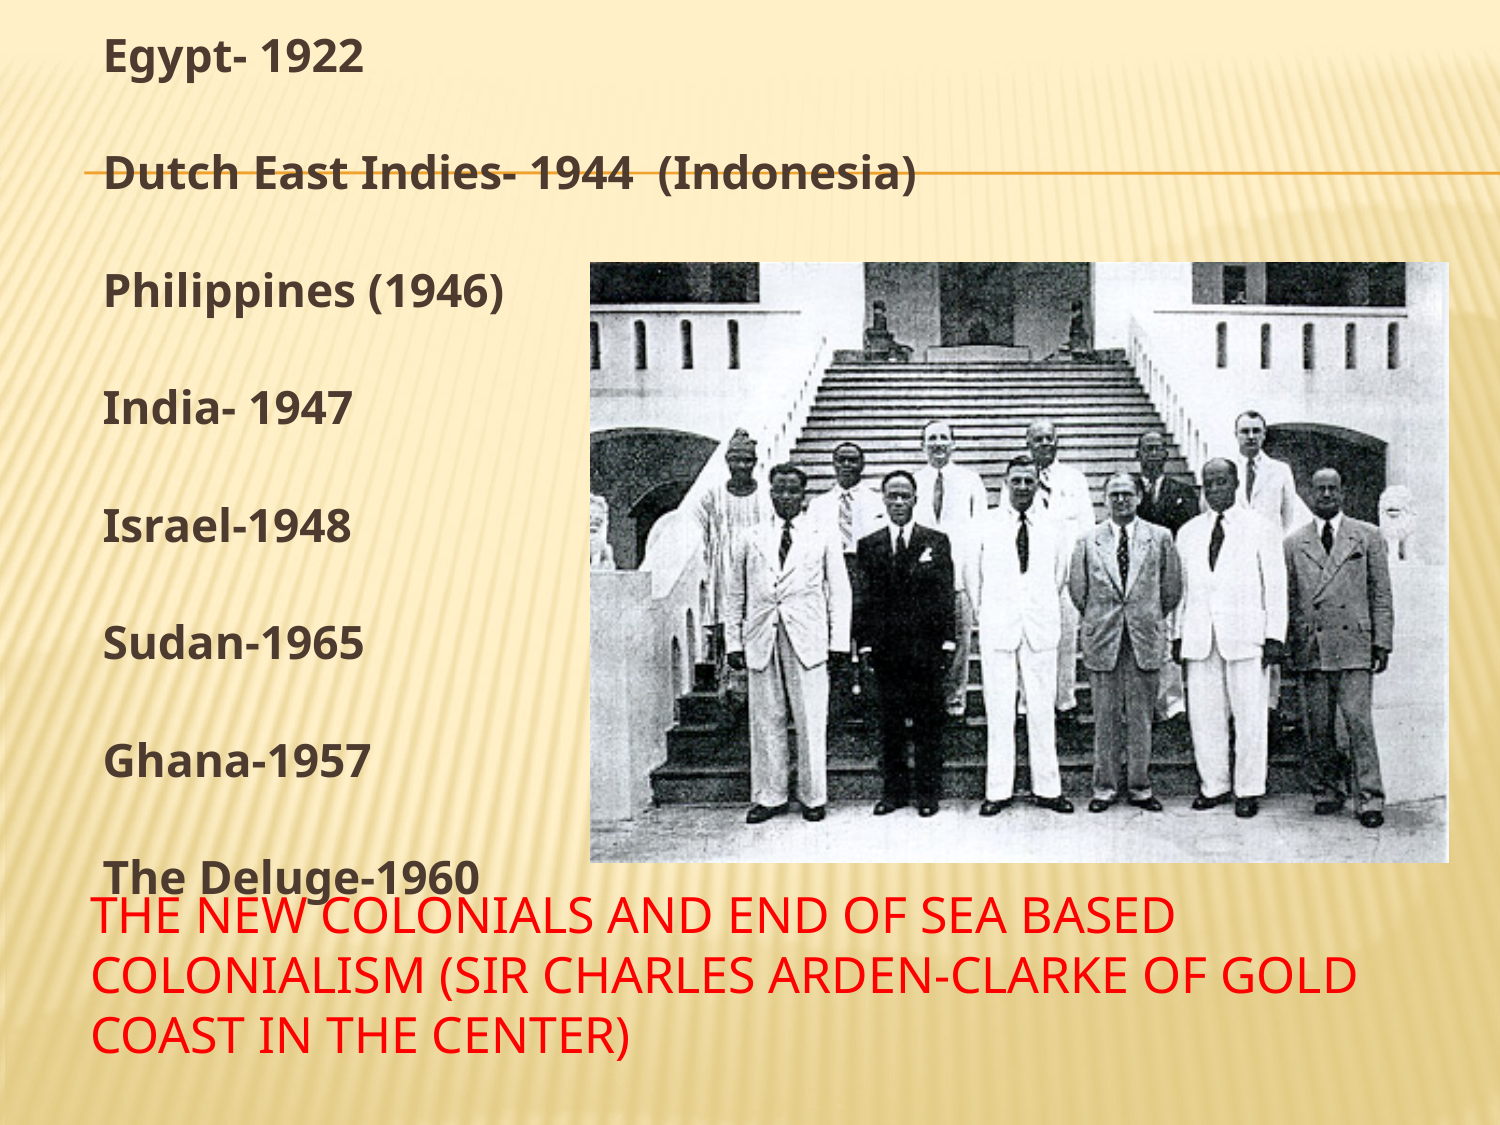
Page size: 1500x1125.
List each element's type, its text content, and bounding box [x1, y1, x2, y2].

picture [589, 262, 1449, 863]
title The New Colonials and End of Sea Based Colonialism (Sir Charles Arden-Clarke of Gold Coast in the Center) [75, 887, 1500, 1061]
list Egypt- 1922 Dutch East Indies- 1944 (Indonesia) Philippines (1946) India- 1947 Israel-1948 Sudan-1965 Ghana-1957 The Deluge-1960 [87, 24, 1430, 913]
